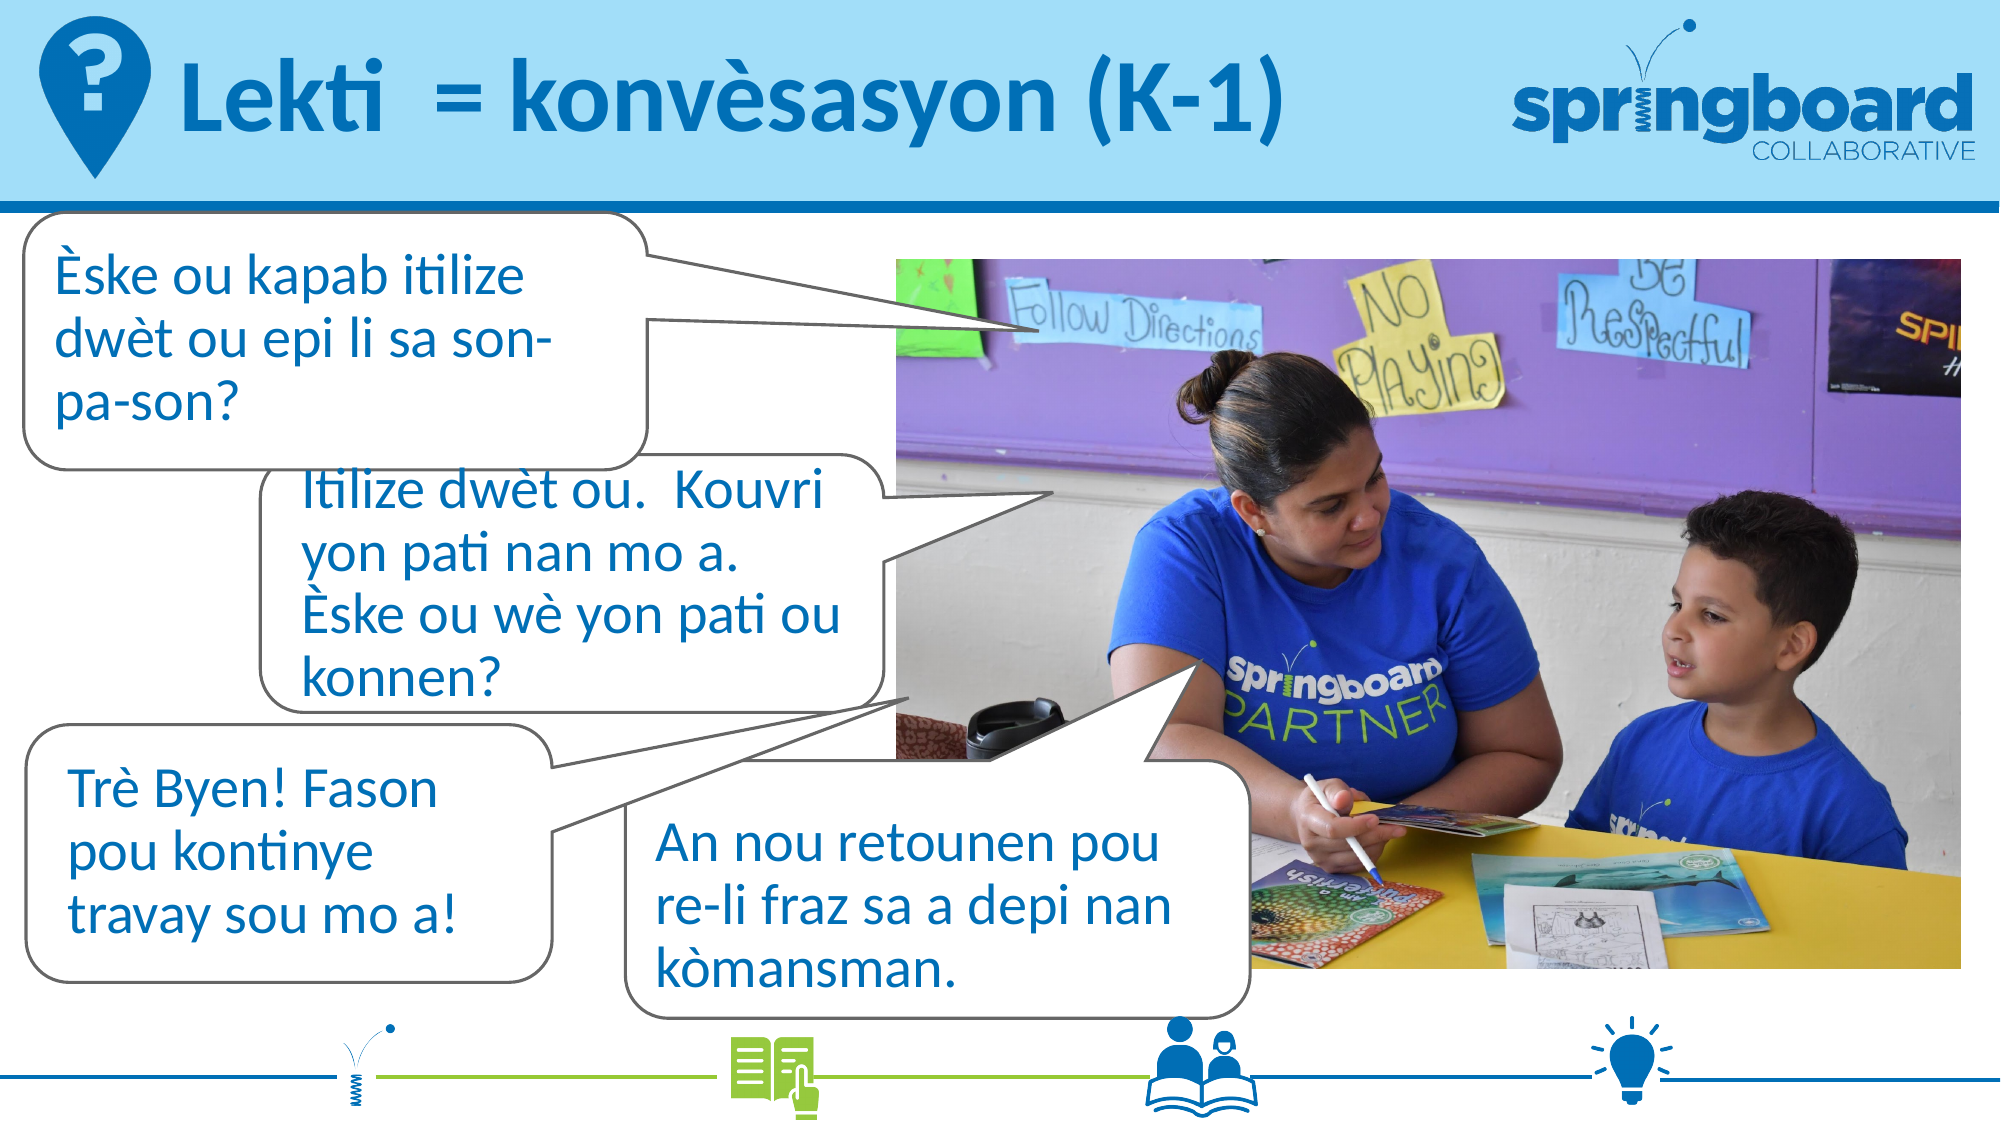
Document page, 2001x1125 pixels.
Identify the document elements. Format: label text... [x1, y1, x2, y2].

title Lekti = konvèsasyon (K-1) [134, 0, 2000, 196]
picture [39, 13, 152, 180]
list Trè Byen! Fason pou kontinye travay sou mo a! [52, 737, 526, 966]
list Èske ou kapab itilize dwèt ou epi li sa son-pa-son? [39, 237, 612, 440]
picture [343, 1024, 395, 1106]
picture [896, 259, 1961, 969]
picture [1145, 1016, 1258, 1118]
picture [731, 1037, 819, 1120]
list An nou retounen pou re-li fraz sa a depi nan kòmansman. [636, 791, 1243, 1020]
picture [1591, 1016, 1673, 1105]
list Itilize dwèt ou. Kouvri yon pati nan mo a. Èske ou wè yon pati ou konnen? [286, 482, 859, 686]
